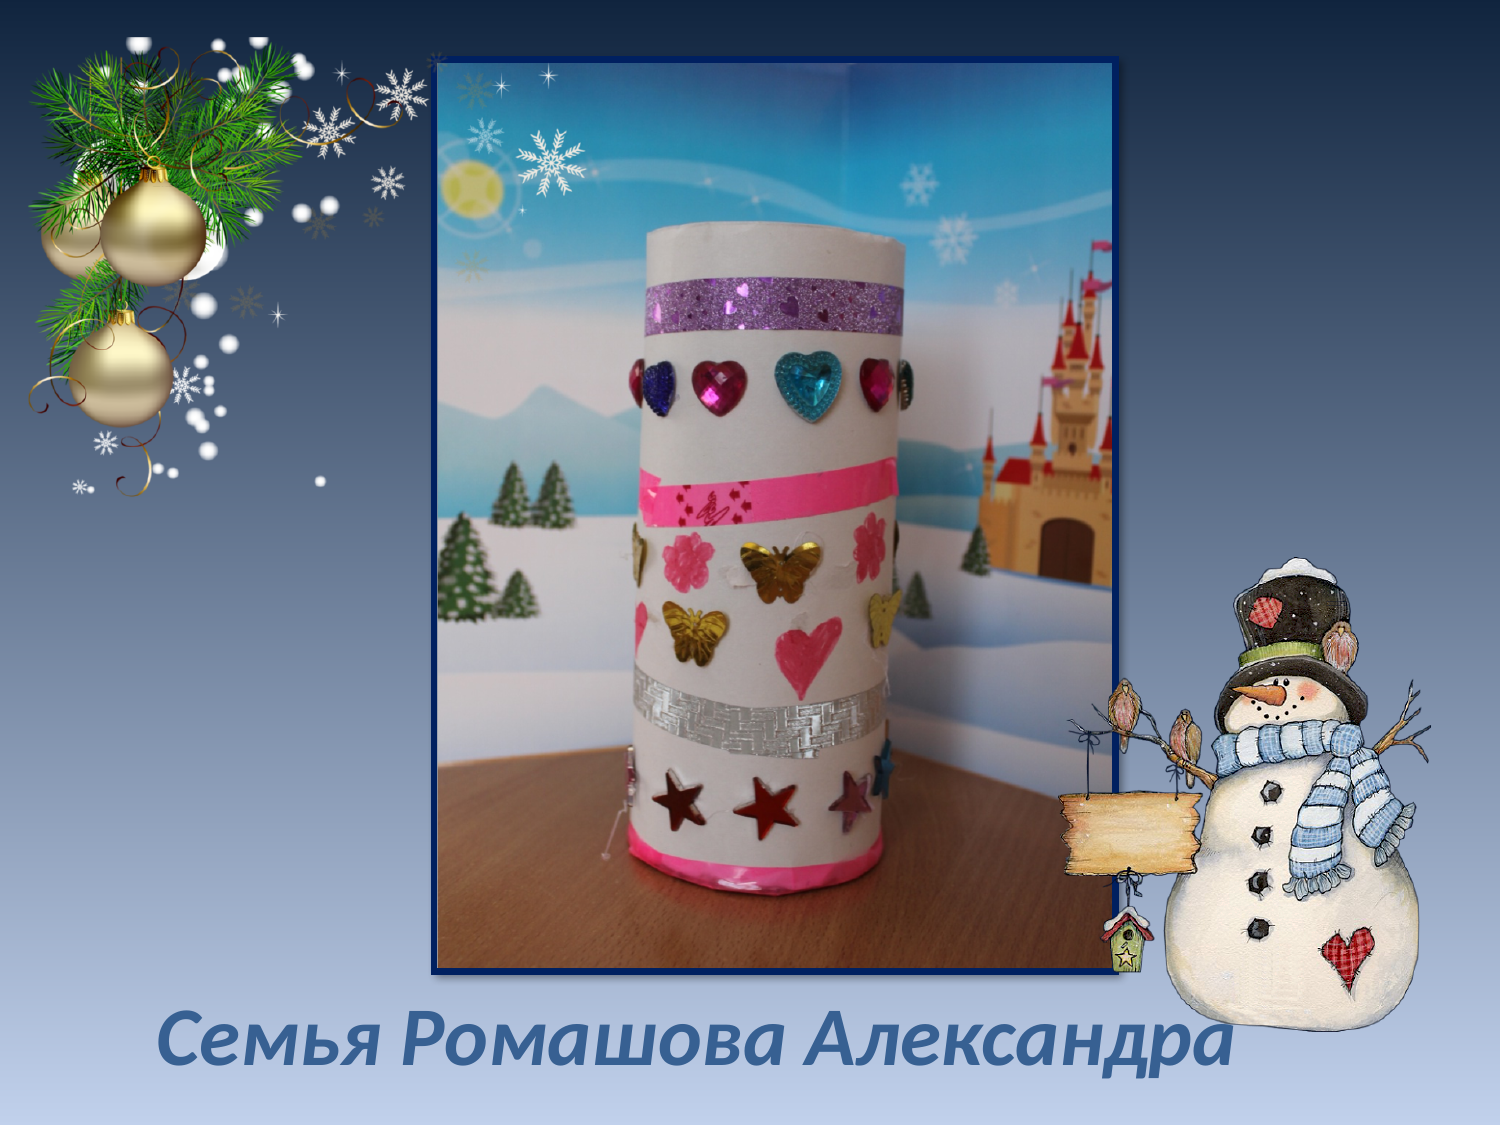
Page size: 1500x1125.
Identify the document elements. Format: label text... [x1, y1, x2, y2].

text_box Семья Ромашова Александра [37, 975, 1375, 1090]
picture [24, 37, 1439, 1040]
